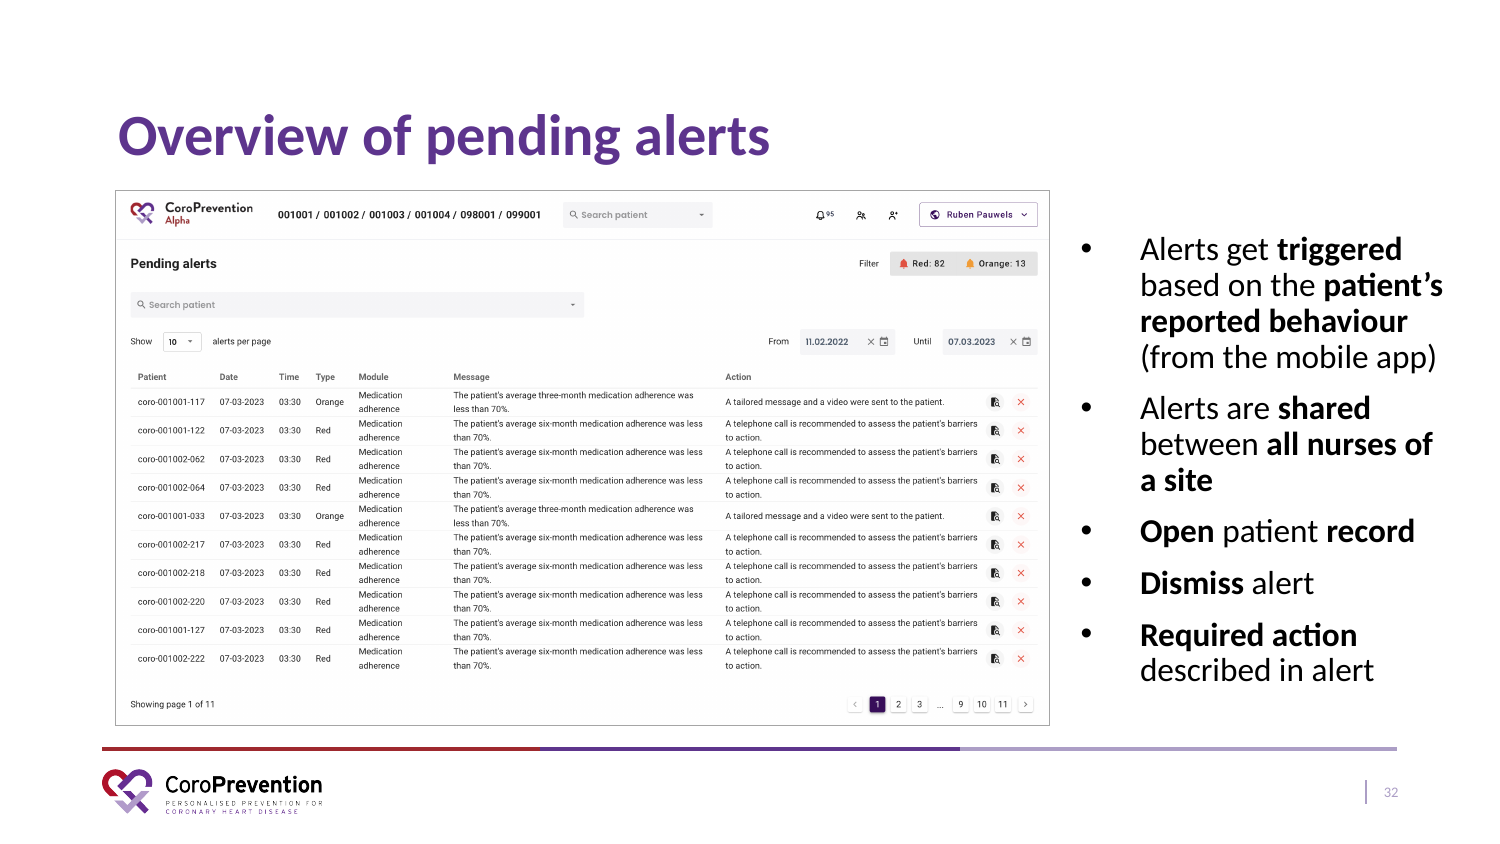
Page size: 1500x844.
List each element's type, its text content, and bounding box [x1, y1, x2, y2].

list Alerts get triggered based on the patient’s reported behaviour (from the mobile app) Alerts are shared between all nurses of a site Open patient record Dismiss alert Required action described in alert [1055, 224, 1460, 717]
slide_number 32 [1357, 768, 1414, 814]
picture [115, 190, 1051, 727]
picture [102, 769, 322, 814]
title Overview of pending alerts [103, 65, 1397, 208]
